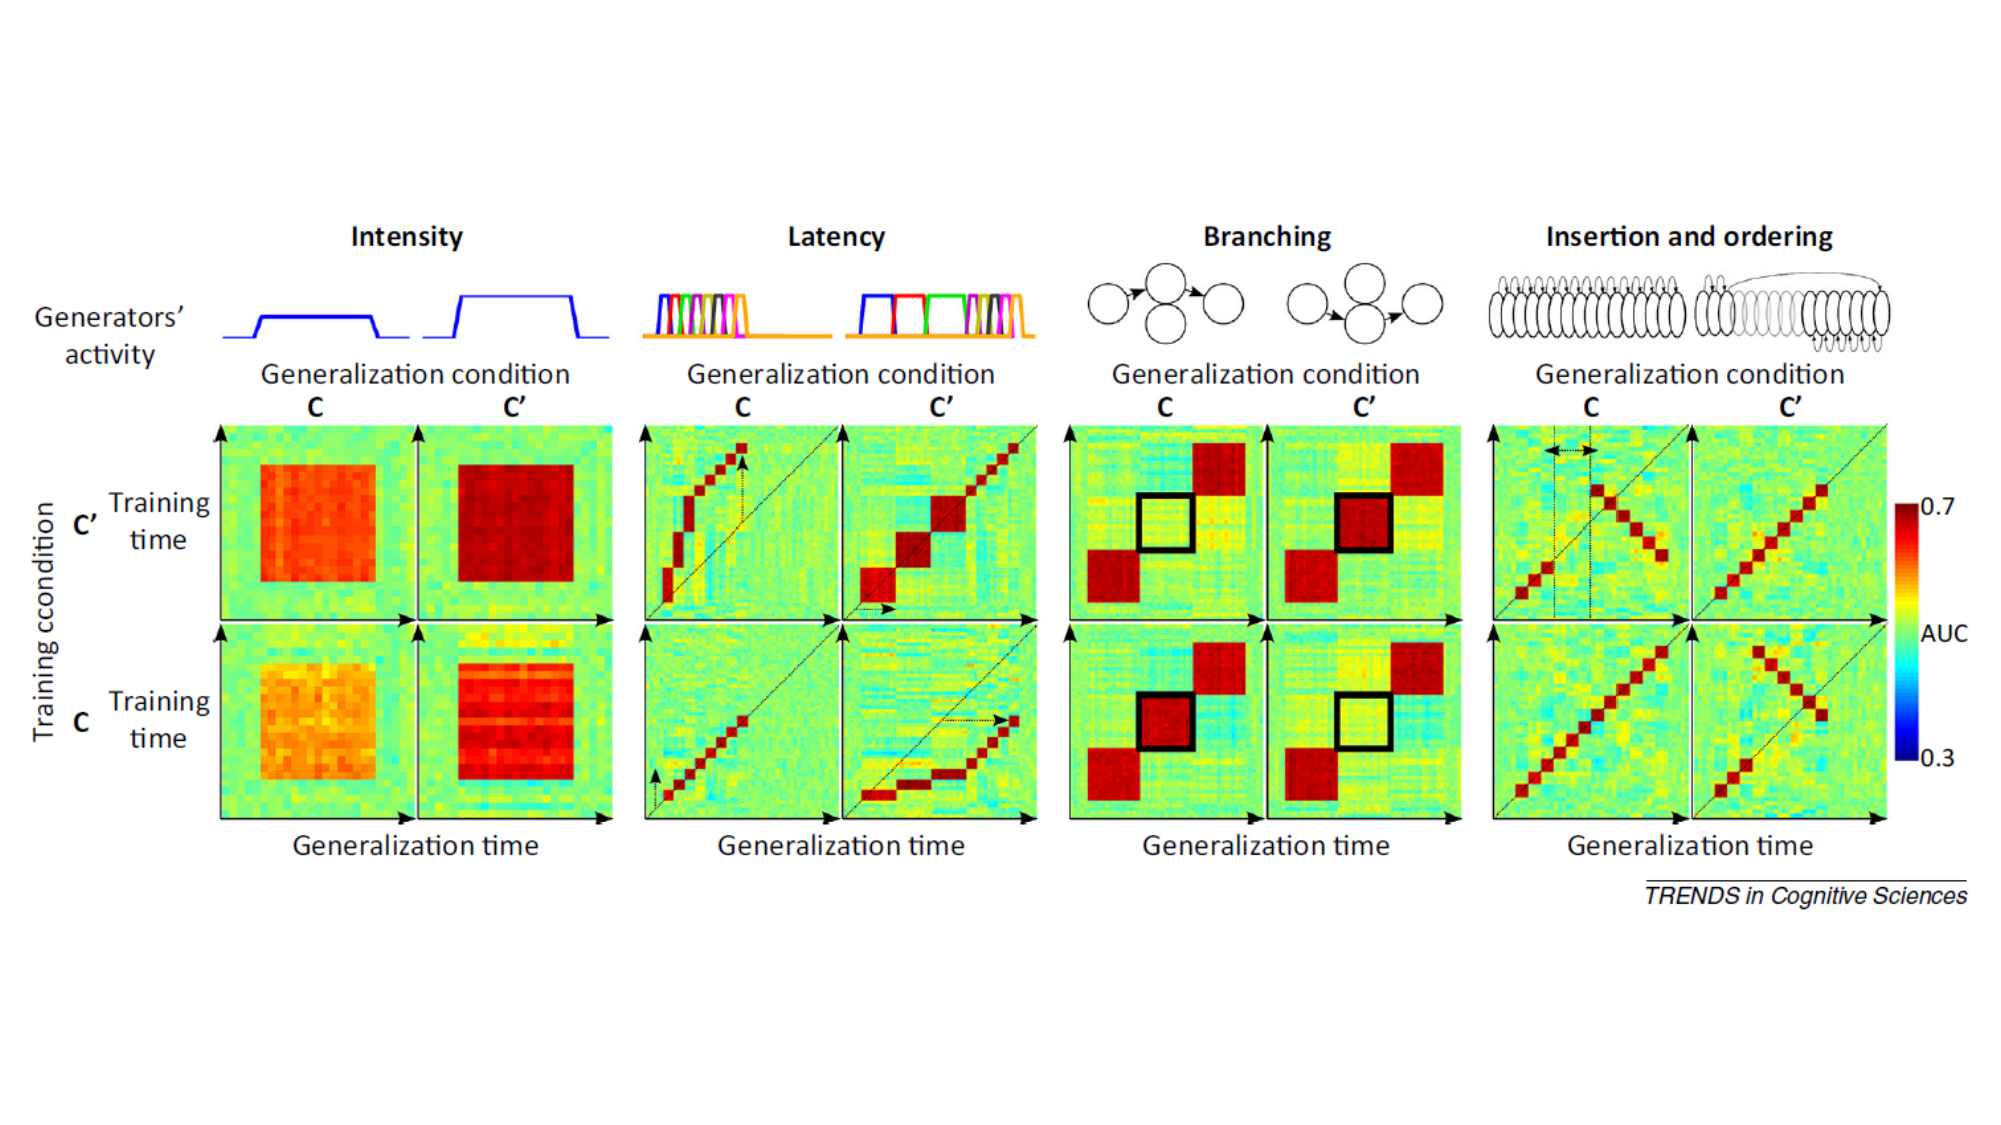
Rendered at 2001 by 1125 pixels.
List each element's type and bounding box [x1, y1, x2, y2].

picture [0, 200, 2000, 925]
